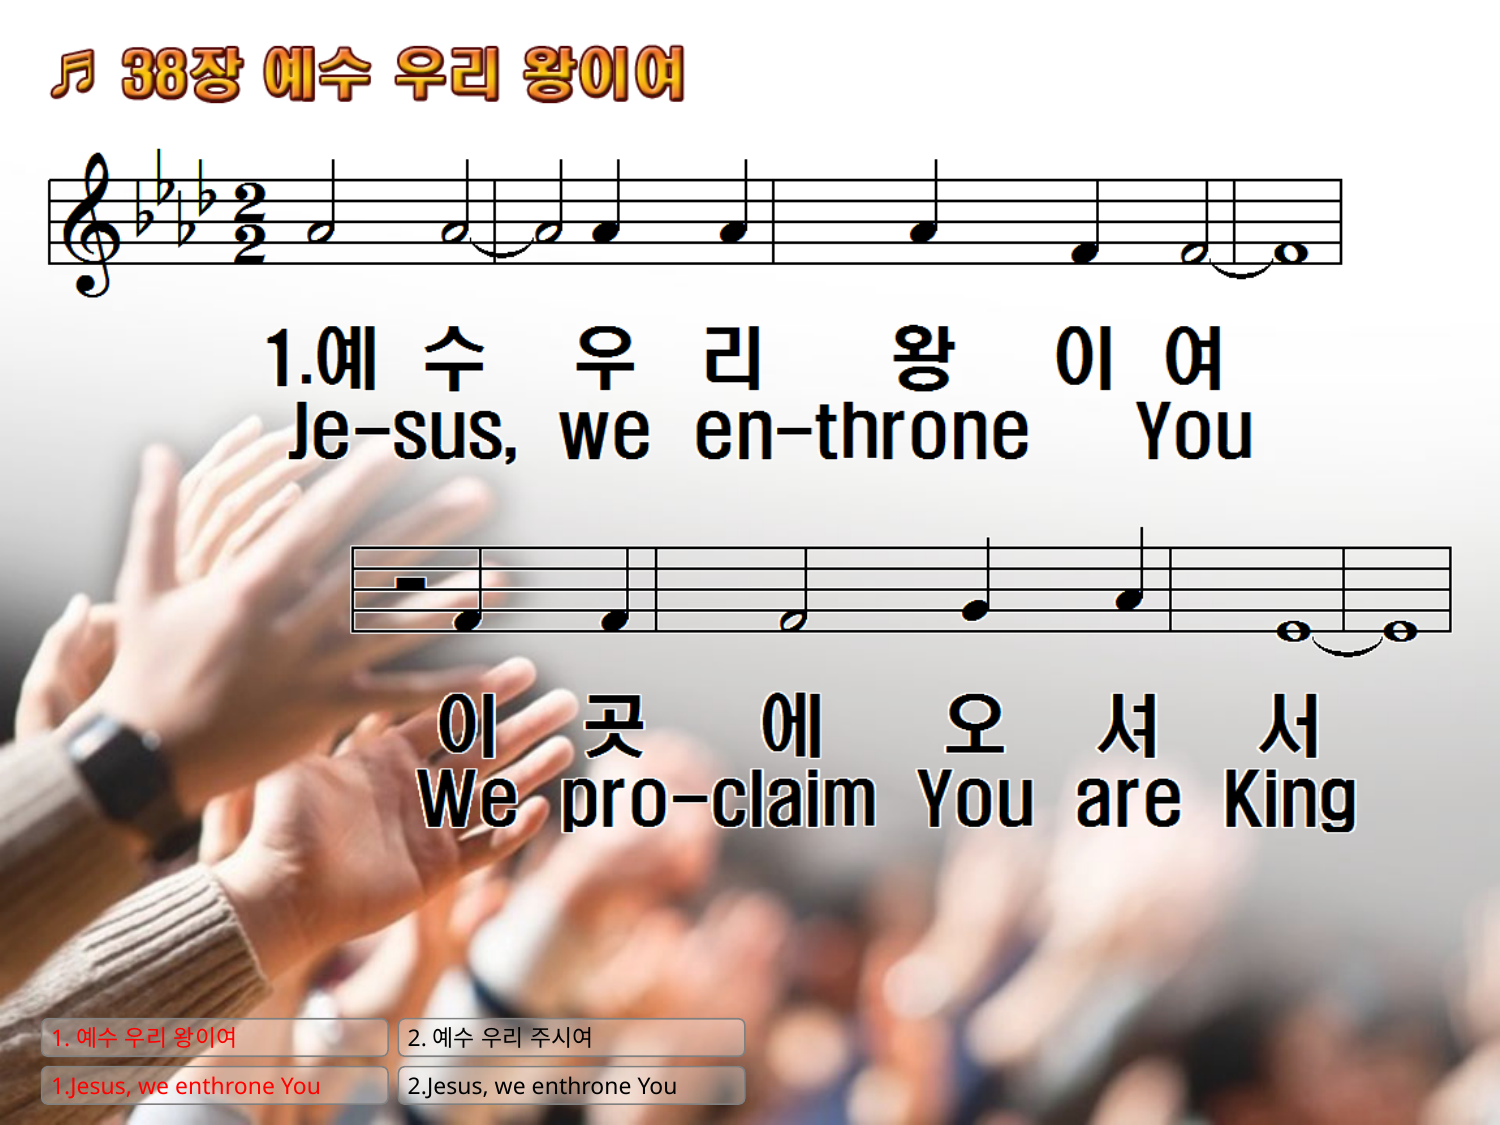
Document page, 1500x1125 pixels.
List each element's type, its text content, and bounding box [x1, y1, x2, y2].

picture [0, 0, 1500, 844]
text_box 1.예수 우리 왕이여 [41, 1018, 389, 1057]
text_box 2.예수 우리 주시여 [398, 1018, 745, 1057]
text_box 1.Jesus, we enthrone You [41, 1066, 389, 1105]
text_box 2.Jesus, we enthrone You [398, 1066, 745, 1105]
